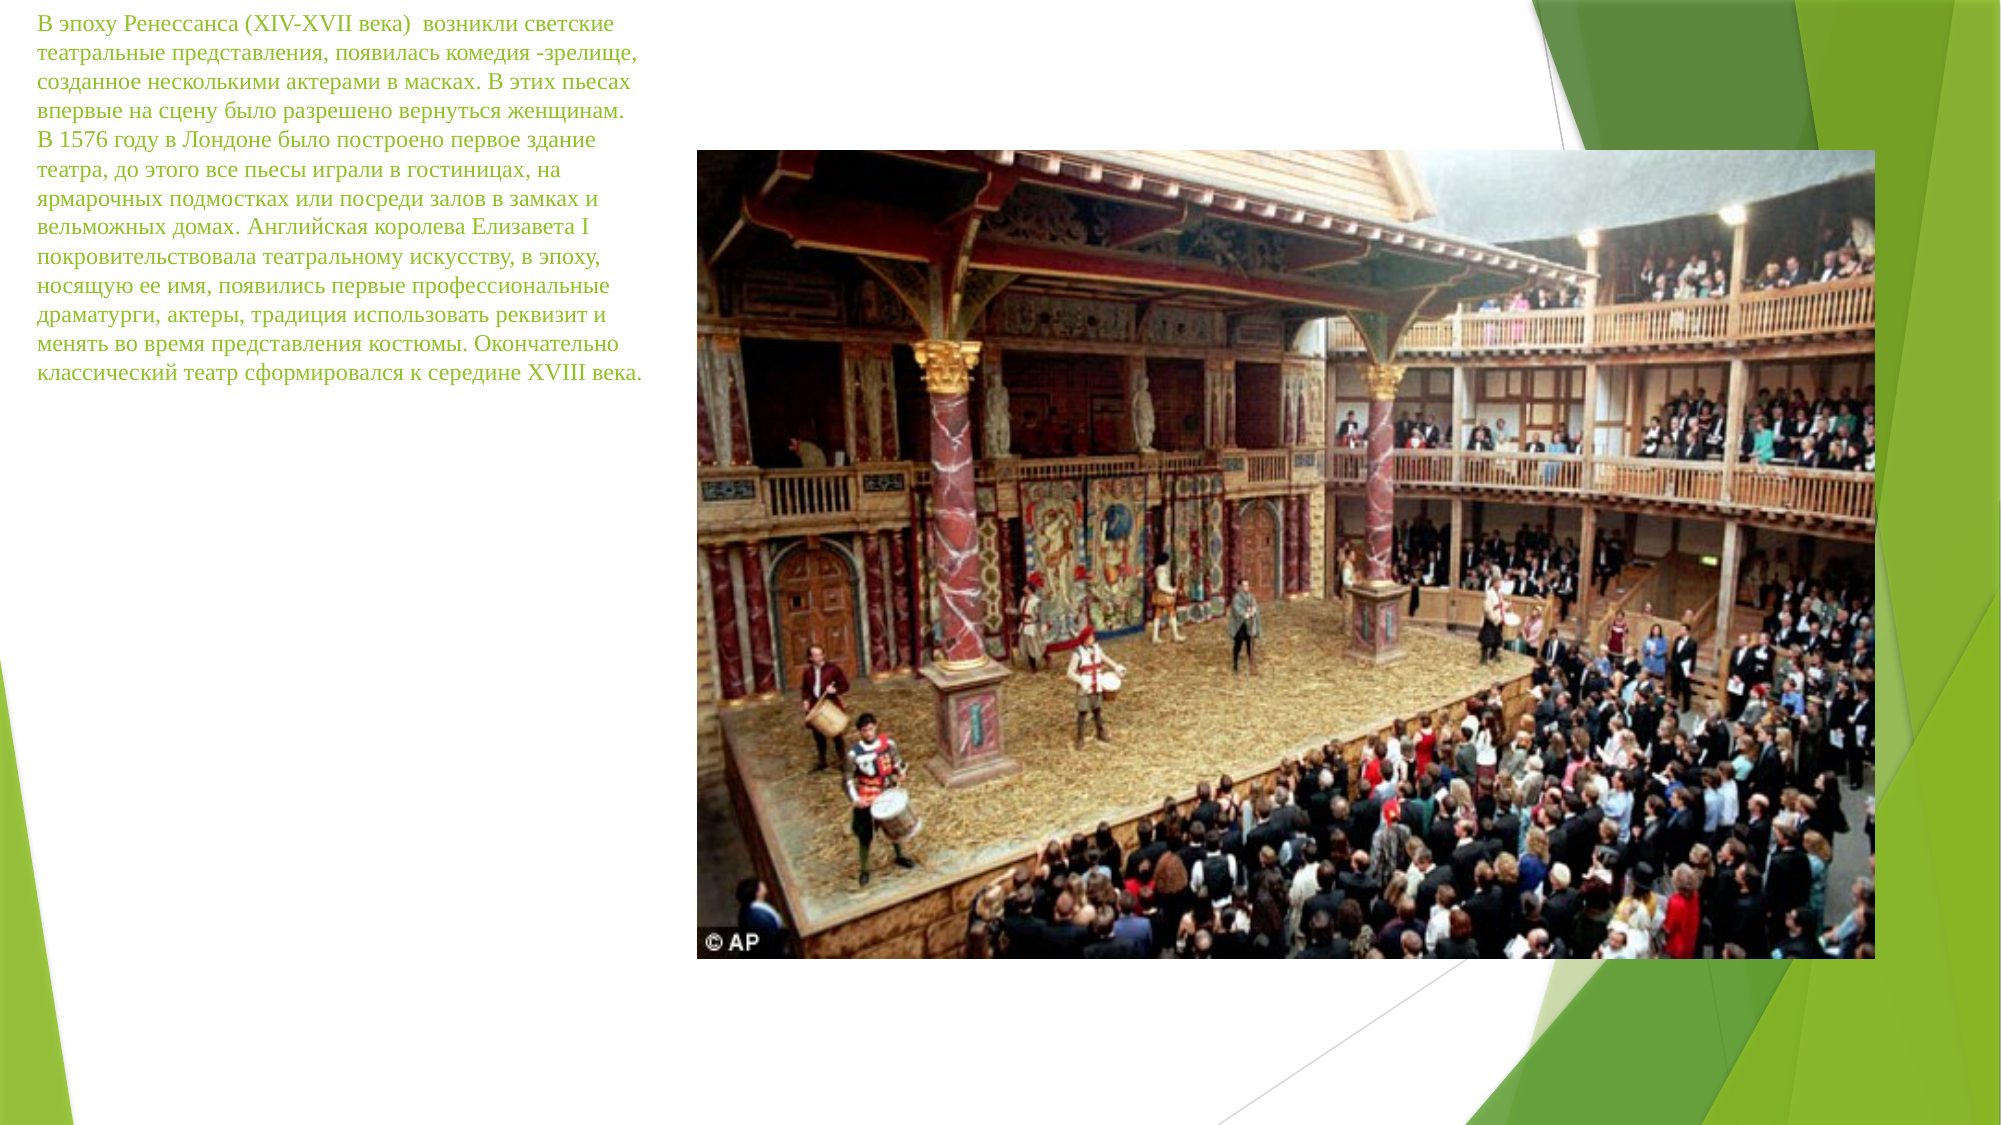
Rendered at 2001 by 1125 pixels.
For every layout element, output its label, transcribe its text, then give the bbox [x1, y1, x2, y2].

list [696, 149, 1876, 960]
title В эпоху Ренессанса (XIV-XVII века) возникли светские театральные представления, появилась комедия -зрелище, созданное несколькими актерами в масках. В этих пьесах впервые на сцену было разрешено вернуться женщинам. В 1576 году в Лондоне было построено первое здание театра, до этого все пьесы играли в гостиницах, на ярмарочных подмостках или посреди залов в замках и вельможных домах. Английская королева Елизавета I покровительствовала театральному искусству, в эпоху, носящую ее имя, появились первые профессиональные драматурги, актеры, традиция использовать реквизит и менять во время представления костюмы. Окончательно классический театр сформировался к середине XVIII века. [22, 0, 659, 568]
